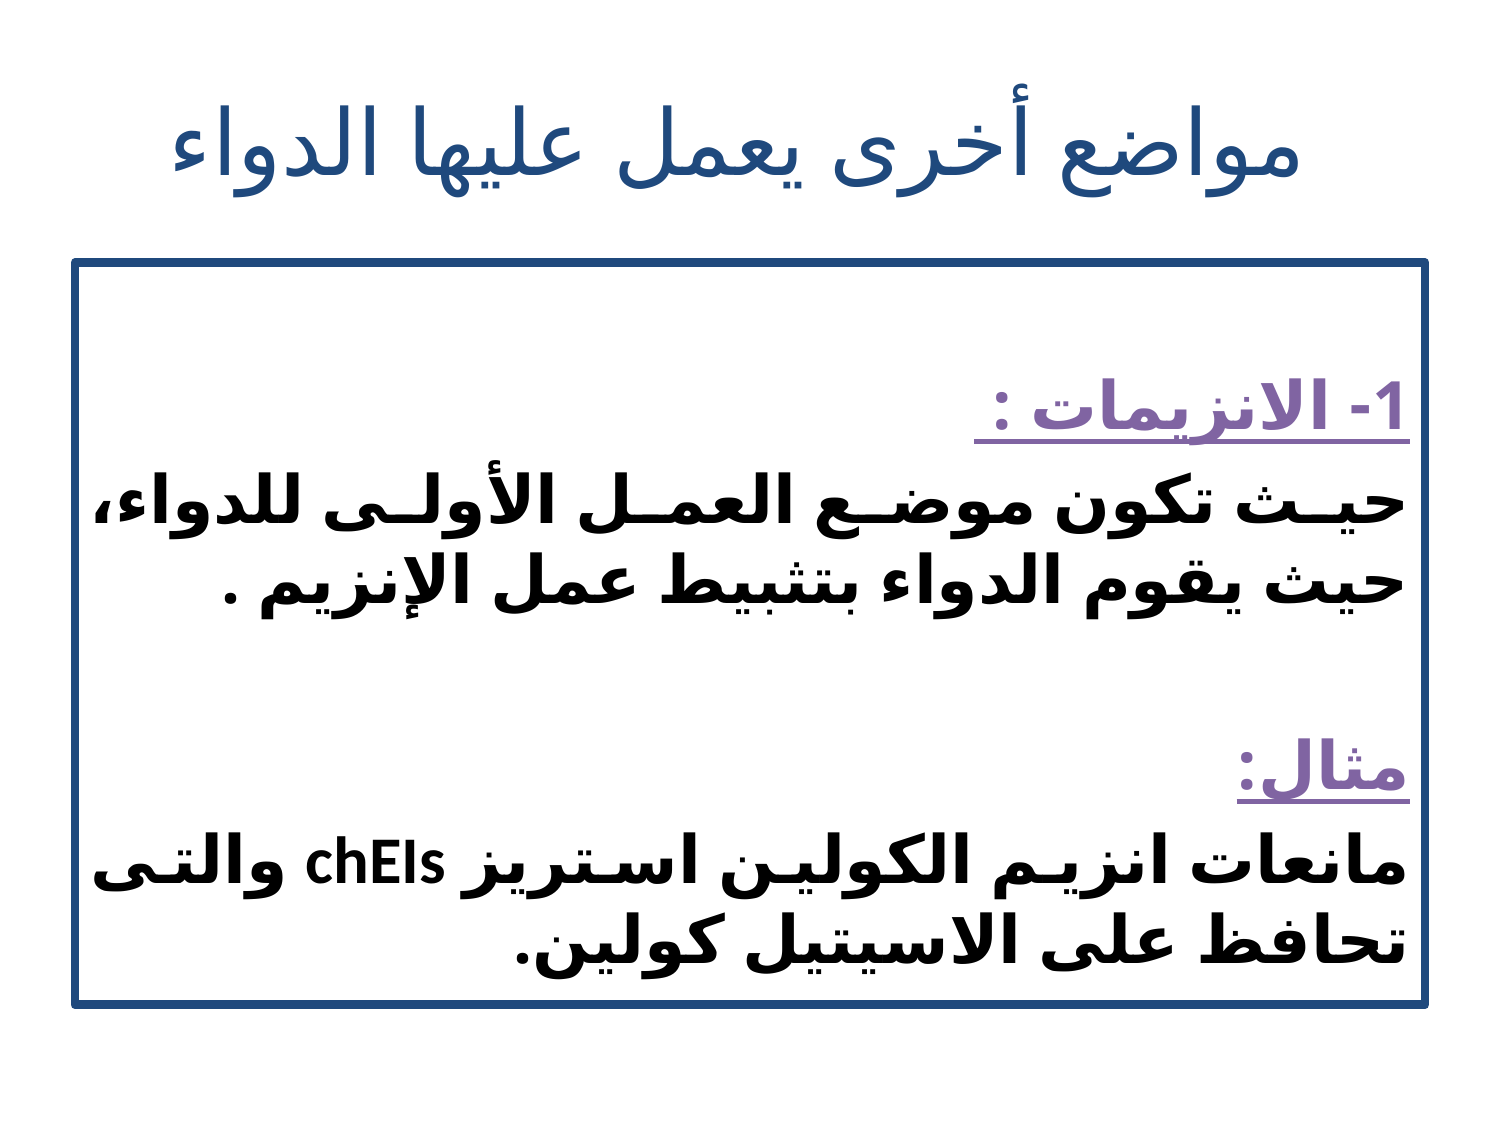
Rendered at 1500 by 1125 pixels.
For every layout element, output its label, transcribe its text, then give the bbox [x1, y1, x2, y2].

list 1- الانزيمات : حيث تكون موضع العمل الأولى للدواء، حيث يقوم الدواء بتثبيط عمل الإنزيم . مثال: مانعات انزيم الكولين استريز chEIs والتى تحافظ على الاسيتيل كولين. [75, 262, 1425, 1005]
title مواضع أخرى يعمل عليها الدواء [75, 45, 1425, 233]
